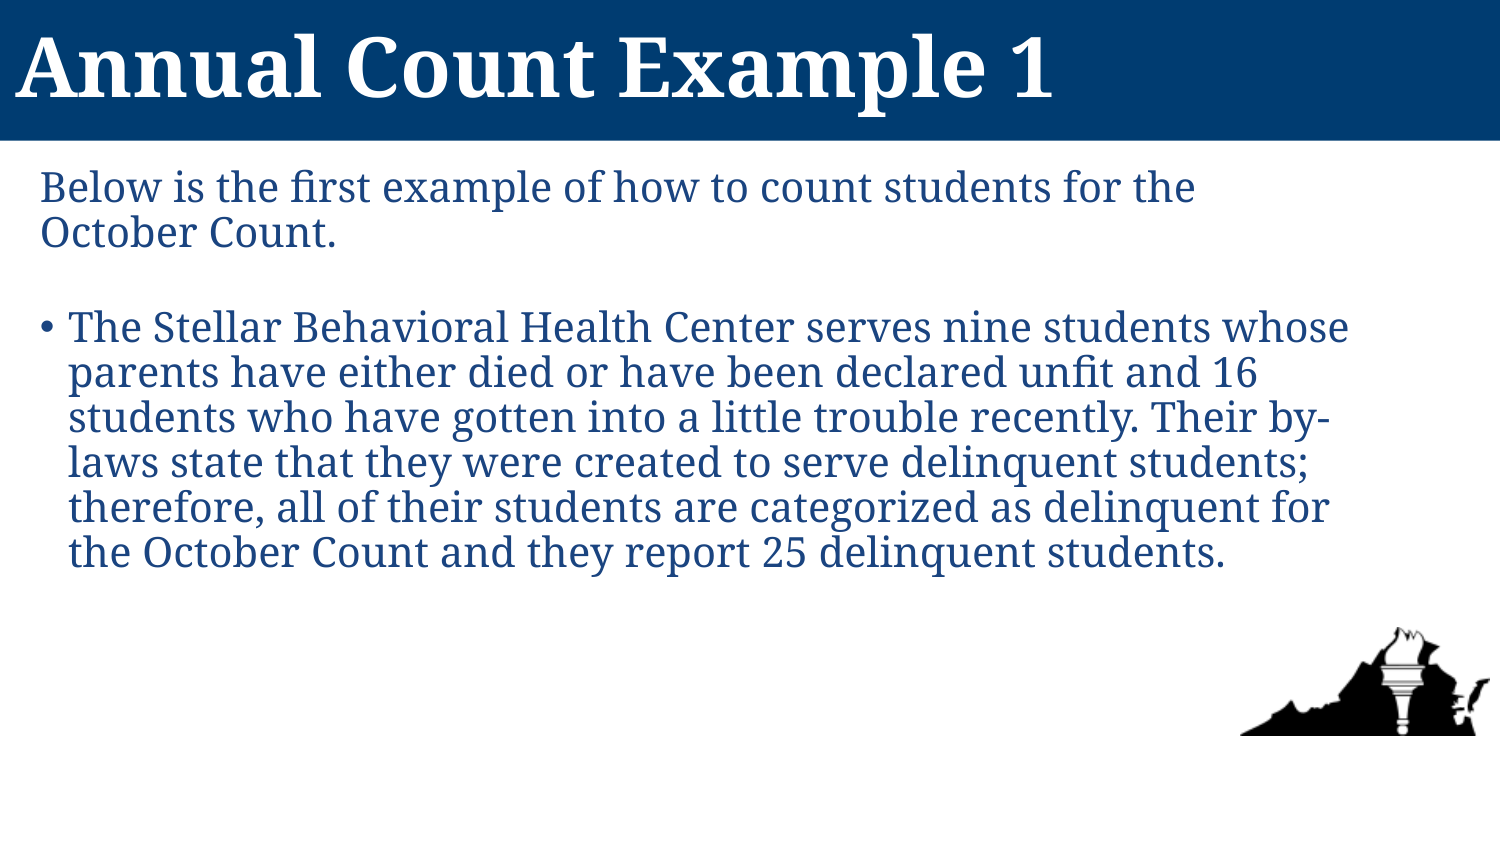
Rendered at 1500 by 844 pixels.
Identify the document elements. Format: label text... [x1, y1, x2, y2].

list Below is the first example of how to count students for the October Count. The Stellar Behavioral Health Center serves nine students whose parents have either died or have been declared unfit and 16 students who have gotten into a little trouble recently. Their by-laws state that they were created to serve delinquent students; therefore, all of their students are categorized as delinquent for the October Count and they report 25 delinquent students. [24, 159, 1375, 710]
title Annual Count Example 1 [0, 0, 1500, 141]
picture [1240, 627, 1490, 736]
